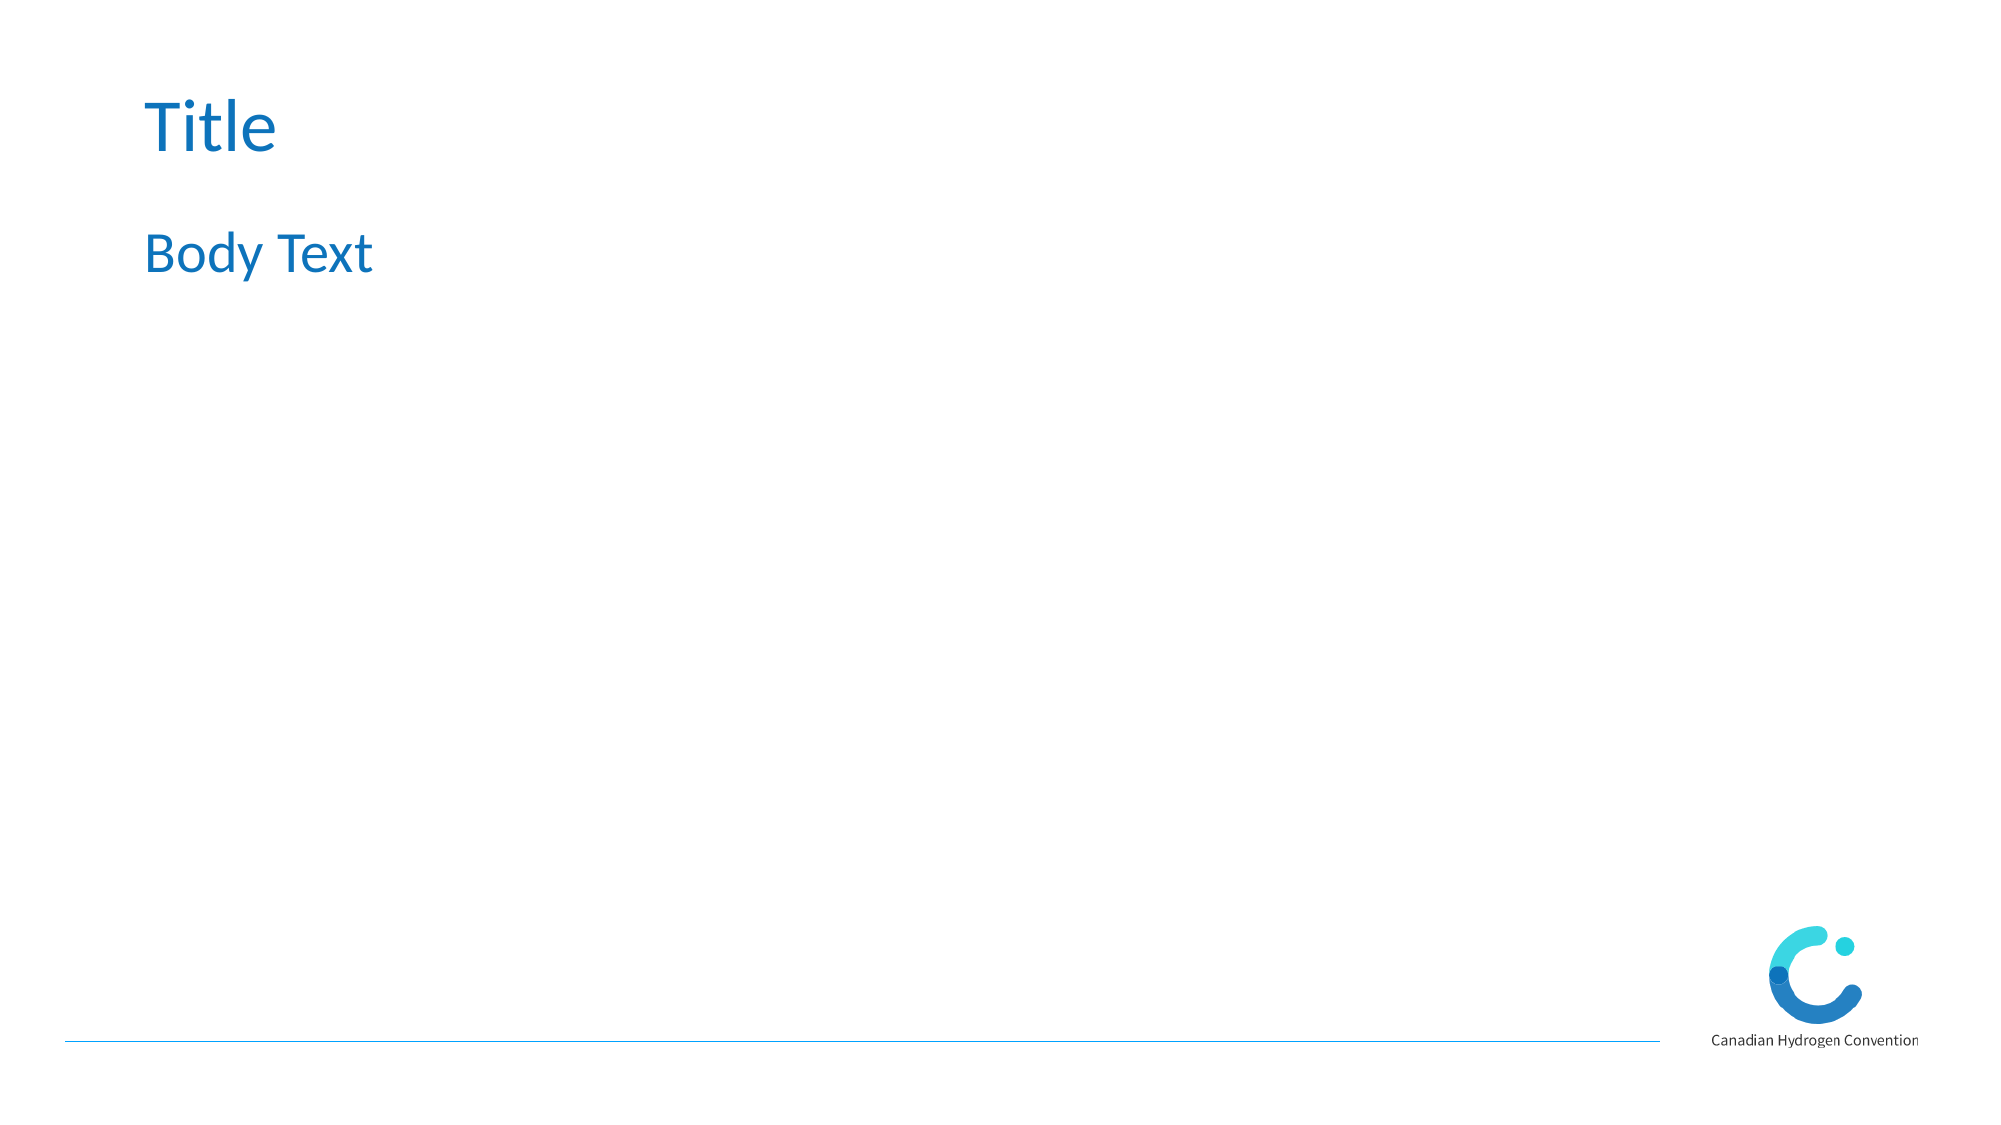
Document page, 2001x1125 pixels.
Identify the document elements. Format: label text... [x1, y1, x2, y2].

list Body Text [137, 214, 1863, 1014]
picture [1712, 925, 1918, 1048]
title Title [137, 59, 1863, 196]
